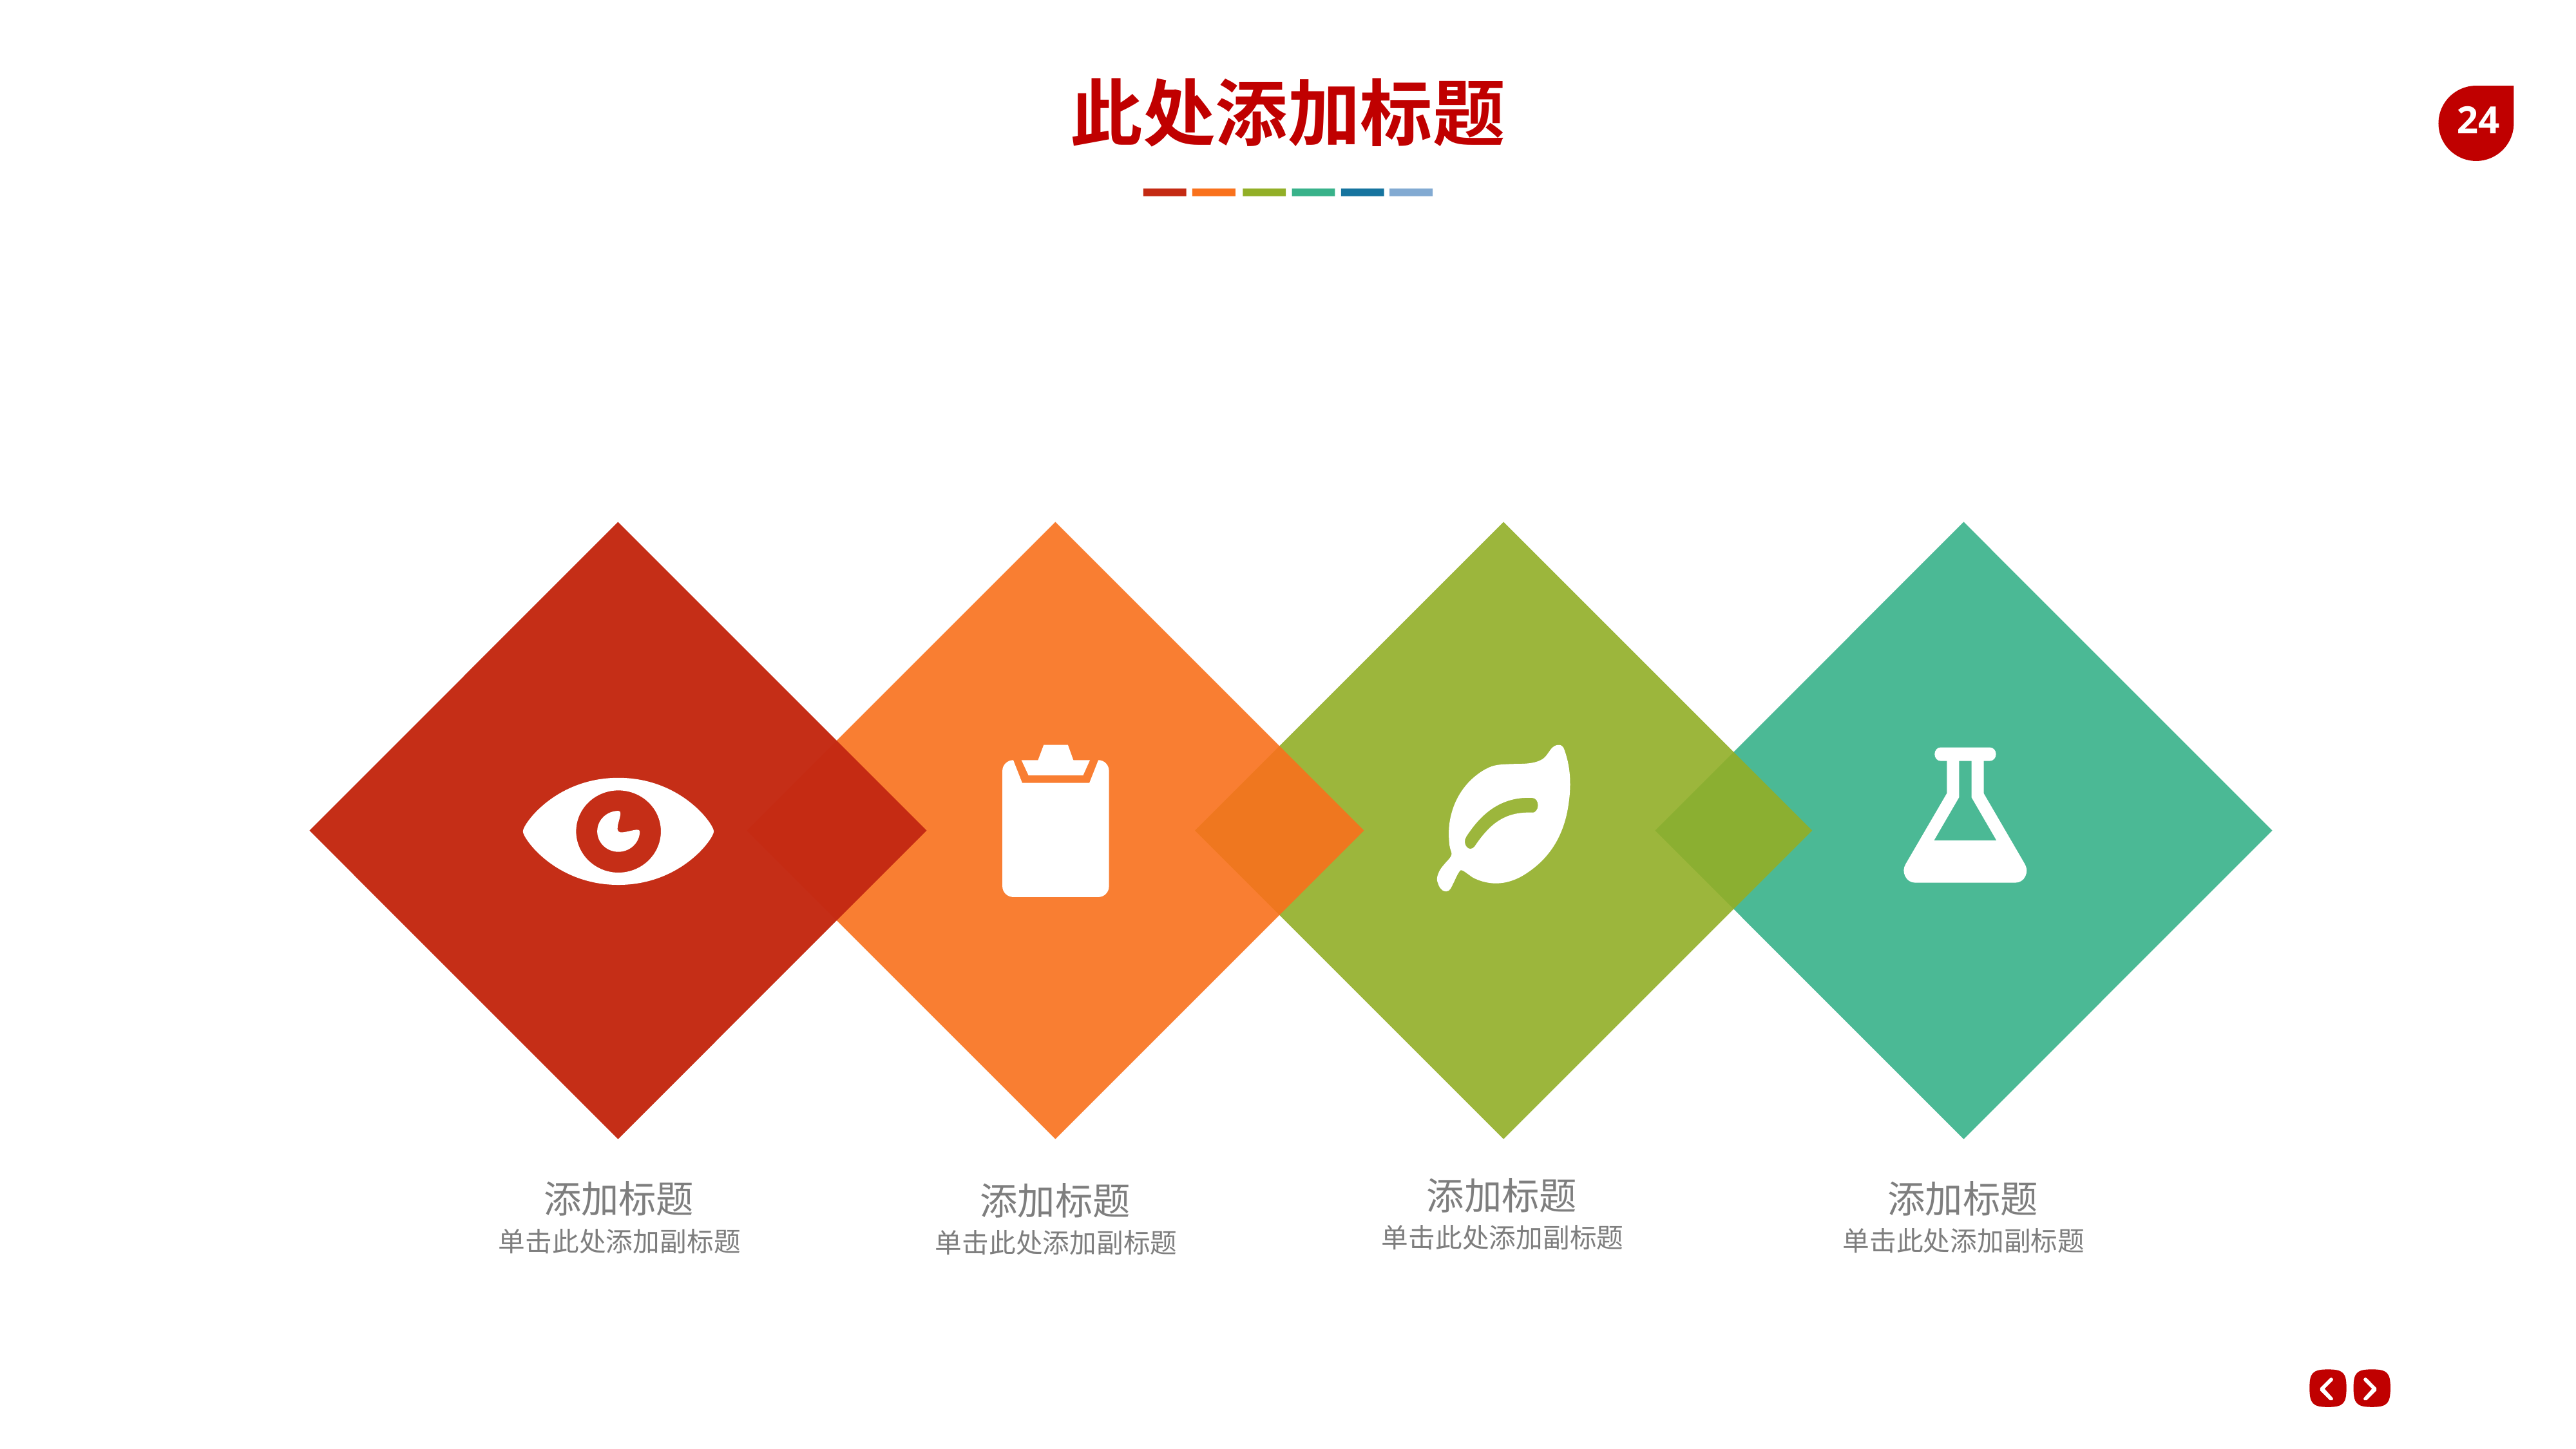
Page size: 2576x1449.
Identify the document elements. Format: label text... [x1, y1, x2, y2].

text_box [1279, 522, 1813, 1139]
text_box [1002, 760, 1109, 897]
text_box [1143, 188, 1433, 196]
text_box 添加标题 [1775, 1175, 2151, 1215]
text_box [1436, 744, 1570, 892]
text_box 单击此处添加副标题 [452, 1224, 788, 1255]
text_box 单击此处添加副标题 [1796, 1224, 2132, 1255]
text_box [522, 777, 714, 886]
text_box 添加标题 [1313, 1171, 1690, 1211]
text_box [1733, 522, 2273, 1139]
text_box 添加标题 [430, 1175, 807, 1215]
text_box 单击此处添加副标题 [888, 1226, 1224, 1256]
text_box 添加标题 [867, 1177, 1243, 1217]
text_box [1903, 747, 2027, 883]
text_box 此处添加标题 [965, 62, 1611, 160]
text_box [1021, 744, 1091, 775]
text_box [837, 522, 1364, 1139]
text_box 单击此处添加副标题 [1335, 1221, 1670, 1251]
text_box [309, 522, 927, 1139]
